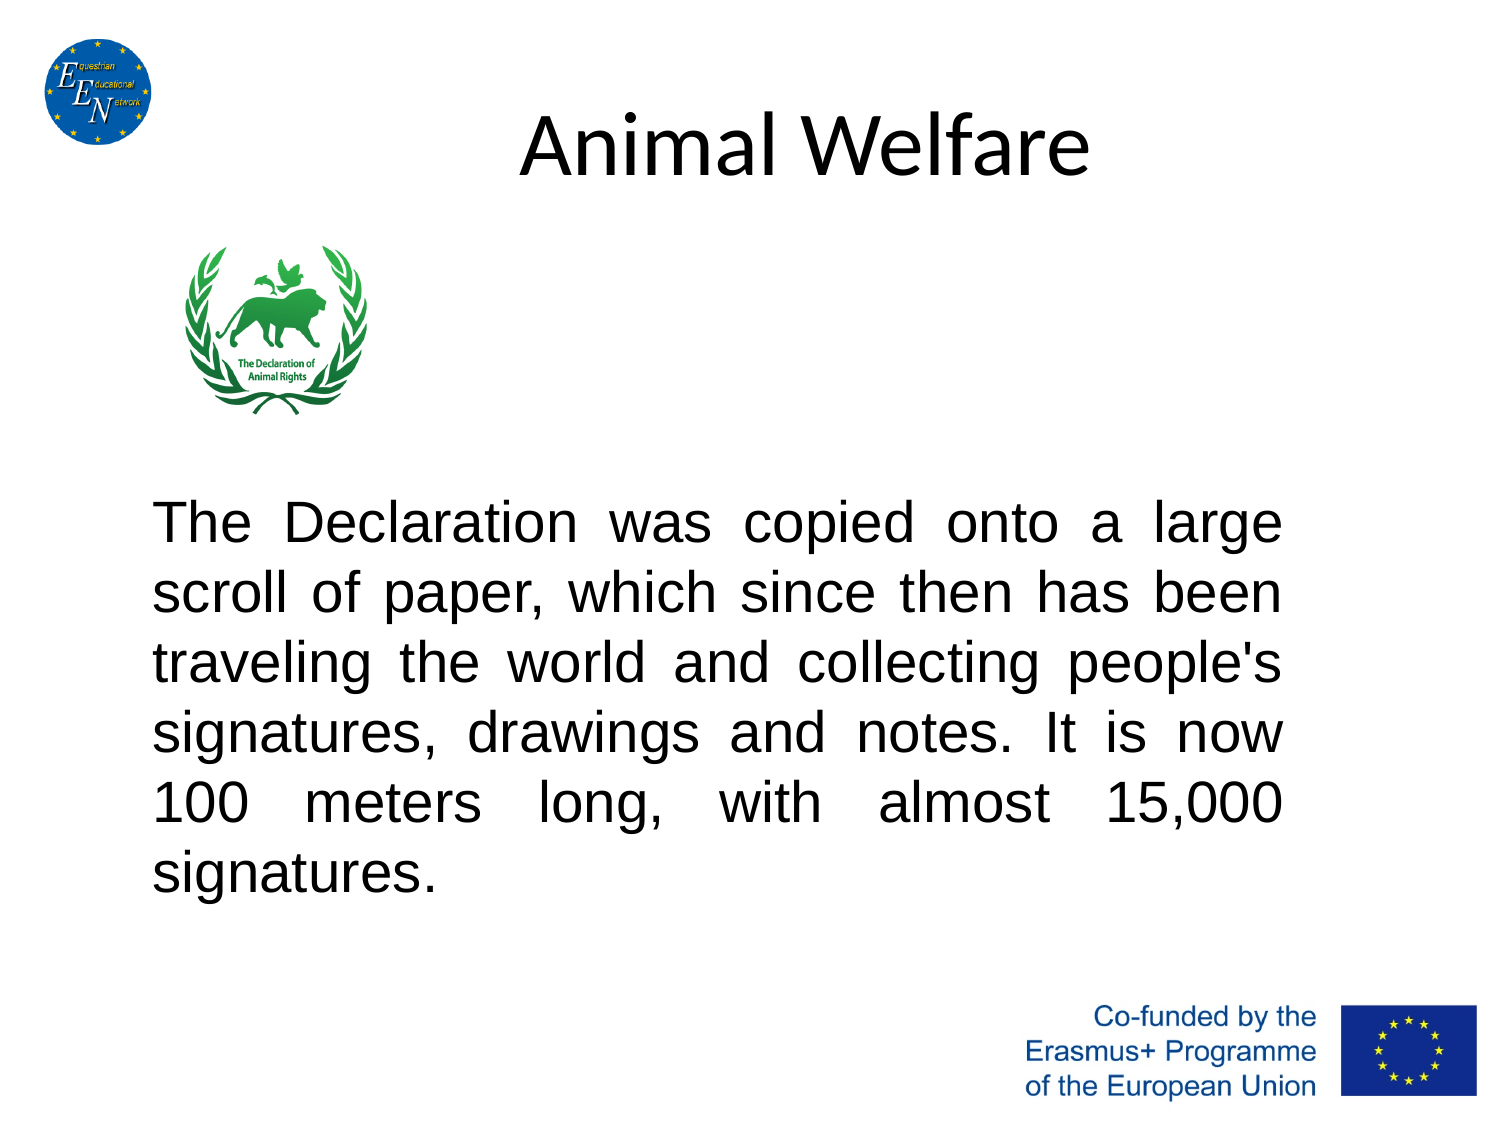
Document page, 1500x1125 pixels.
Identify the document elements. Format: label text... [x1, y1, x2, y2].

title Animal Welfare [187, 45, 1425, 233]
picture [998, 978, 1500, 1122]
picture [24, 37, 184, 147]
picture [149, 237, 401, 426]
text_box The Declaration was copied onto a large scroll of paper, which since then has been traveling the world and collecting people's signatures, drawings and notes. It is now 100 meters long, with almost 15,000 signatures. [137, 477, 1300, 912]
